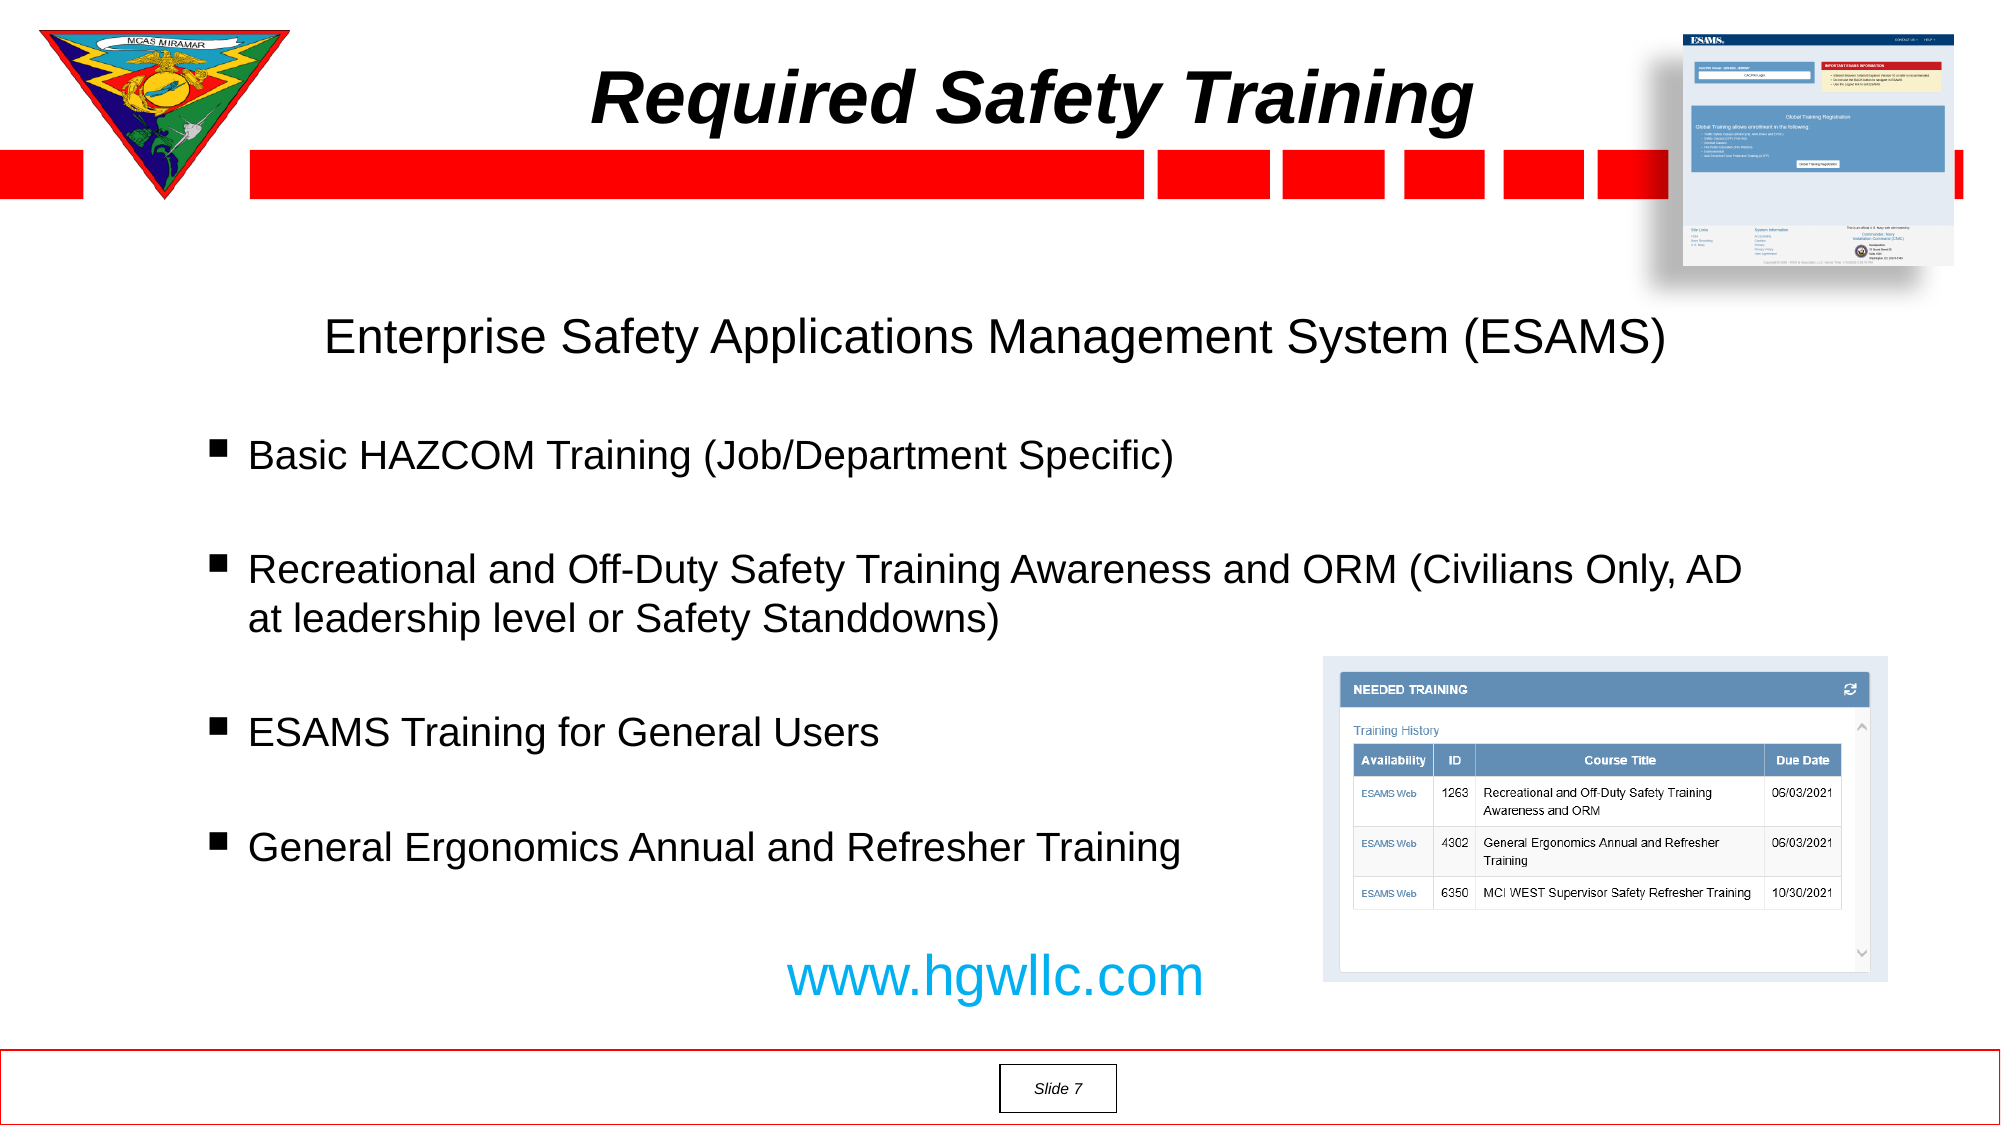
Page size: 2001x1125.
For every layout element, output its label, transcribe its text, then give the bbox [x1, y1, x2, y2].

picture [39, 30, 290, 200]
list Enterprise Safety Applications Management System (ESAMS) Basic HAZCOM Training (Job/Department Specific) Recreational and Off-Duty Safety Training Awareness and ORM (Civilians Only, AD at leadership level or Safety Standdowns) ESAMS Training for General Users General Ergonomics Annual and Refresher Training www.hgwllc.com [191, 296, 1802, 1017]
picture [1323, 656, 1889, 983]
picture [1682, 34, 1954, 266]
title Required Safety Training [299, 37, 1678, 151]
